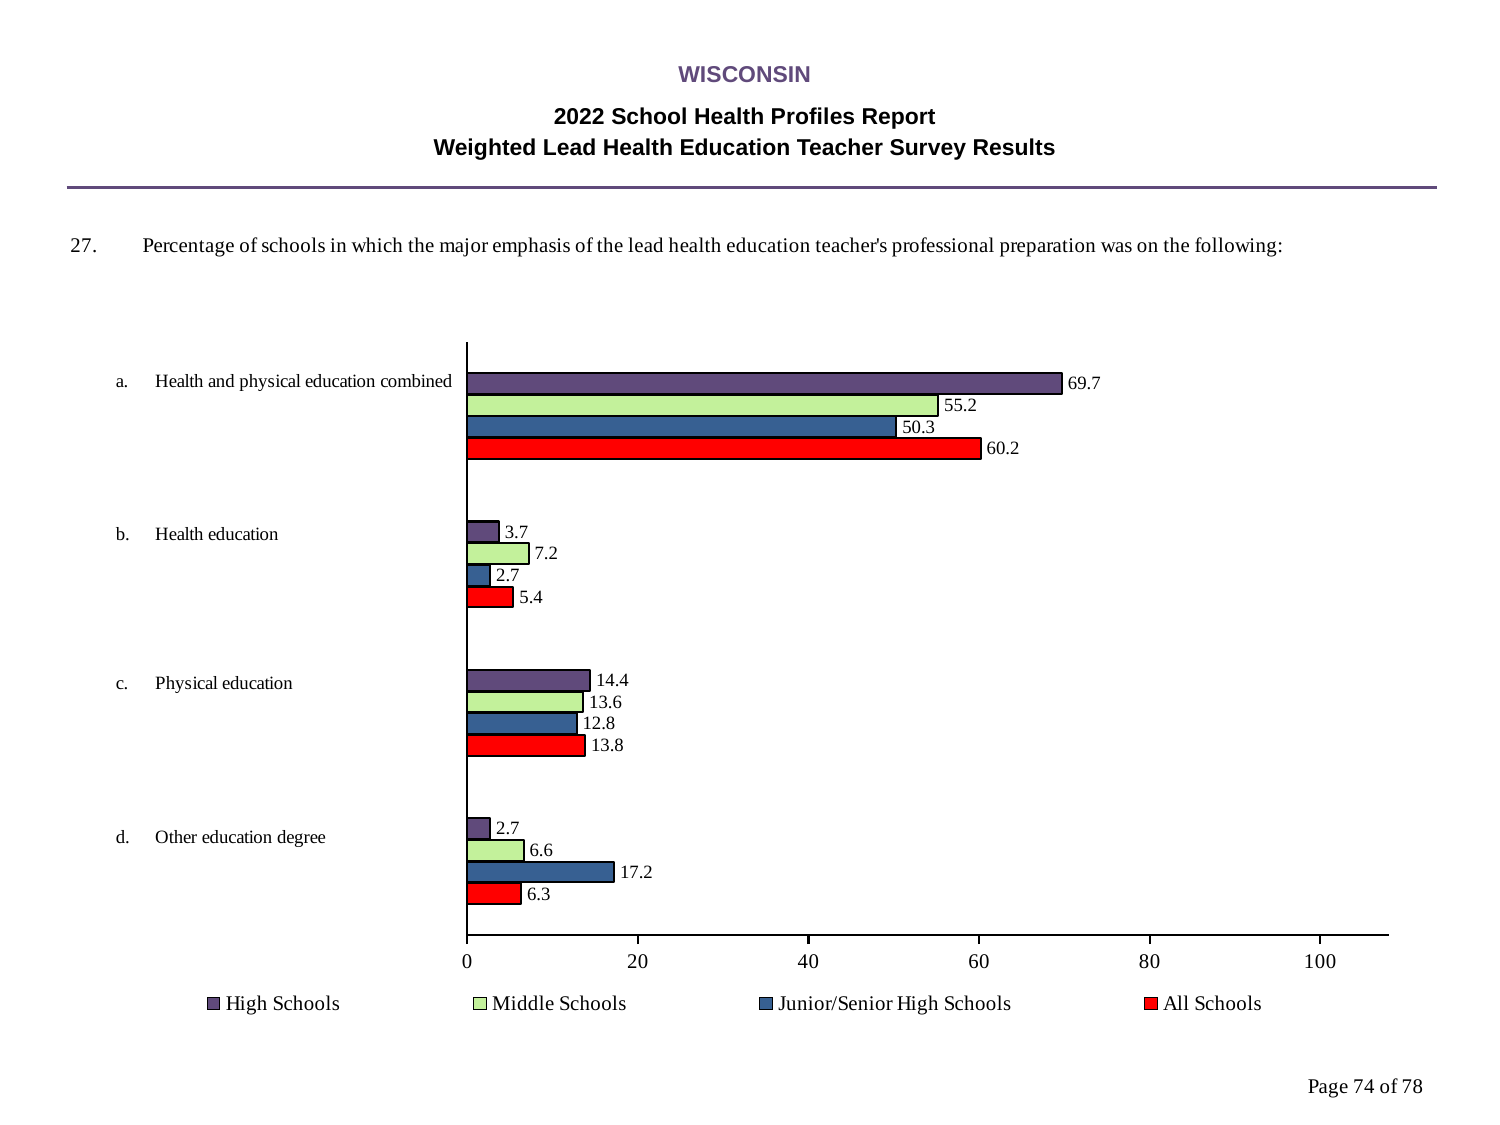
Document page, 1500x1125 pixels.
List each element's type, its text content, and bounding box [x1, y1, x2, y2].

text_box WISCONSIN [41, 52, 1448, 93]
text_box Weighted Lead Health Education Teacher Survey Results [41, 125, 1448, 168]
chart [41, 208, 1448, 1105]
text_box 2022 School Health Profiles Report [41, 93, 1448, 125]
